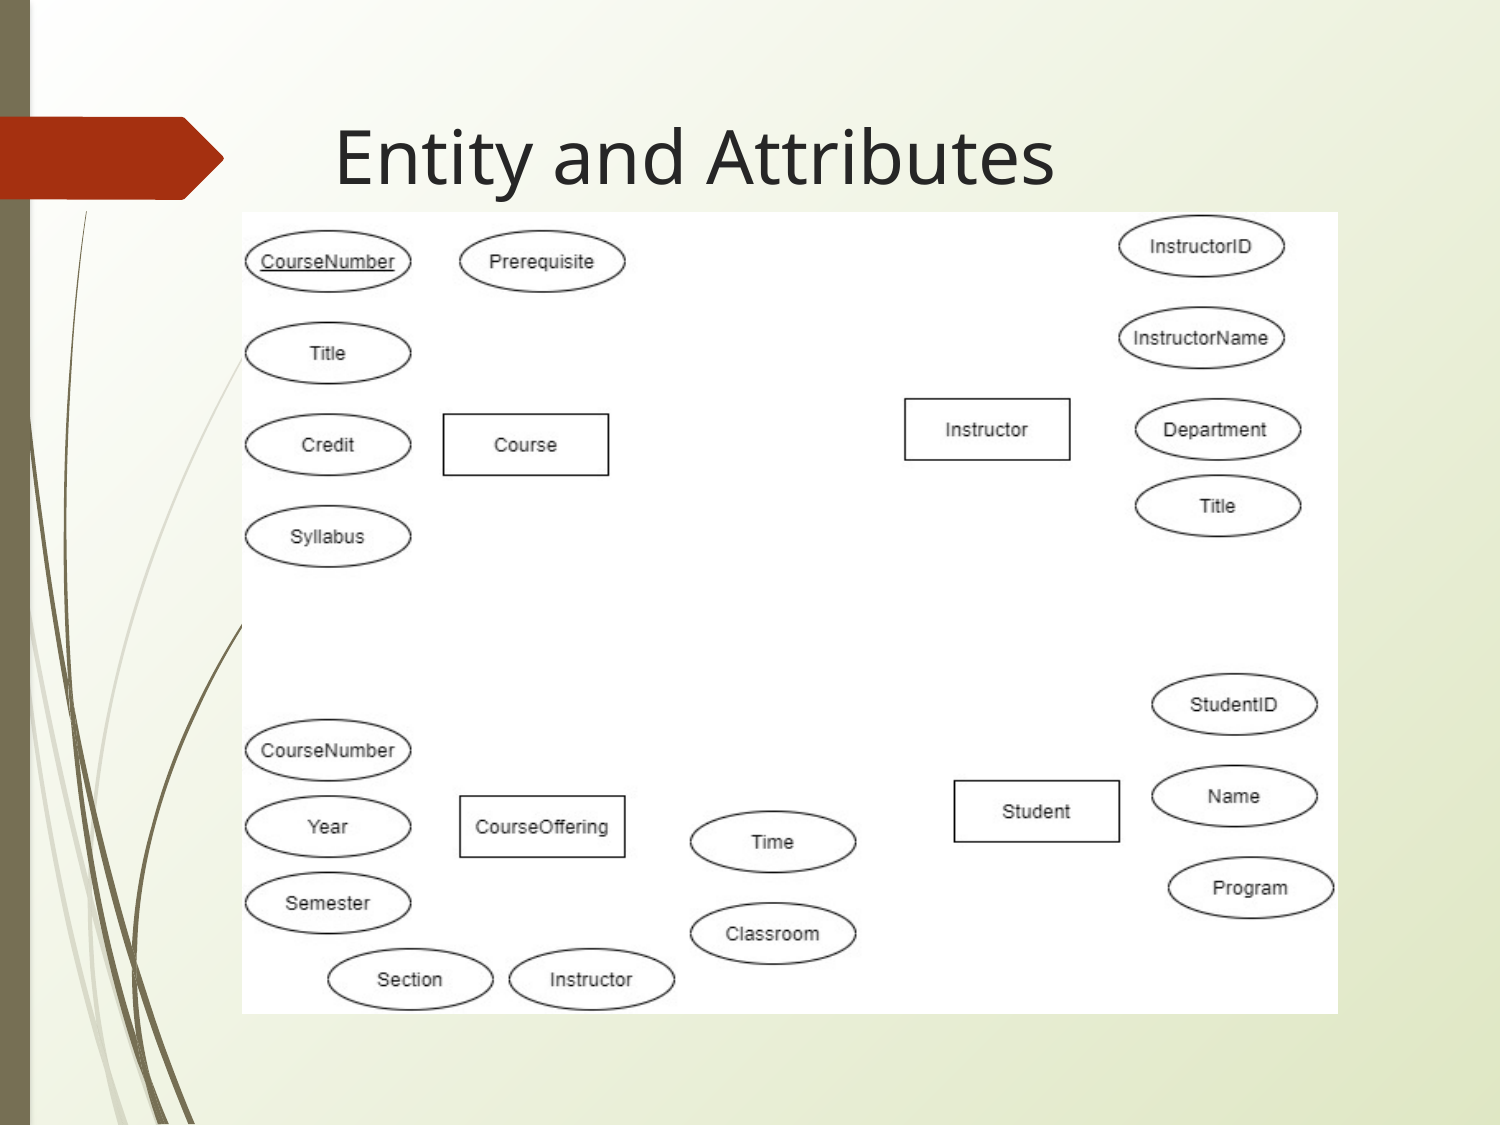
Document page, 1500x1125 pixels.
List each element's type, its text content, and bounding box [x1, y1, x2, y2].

picture [242, 212, 1338, 1014]
text_box Entity and Attributes [319, 102, 1400, 313]
